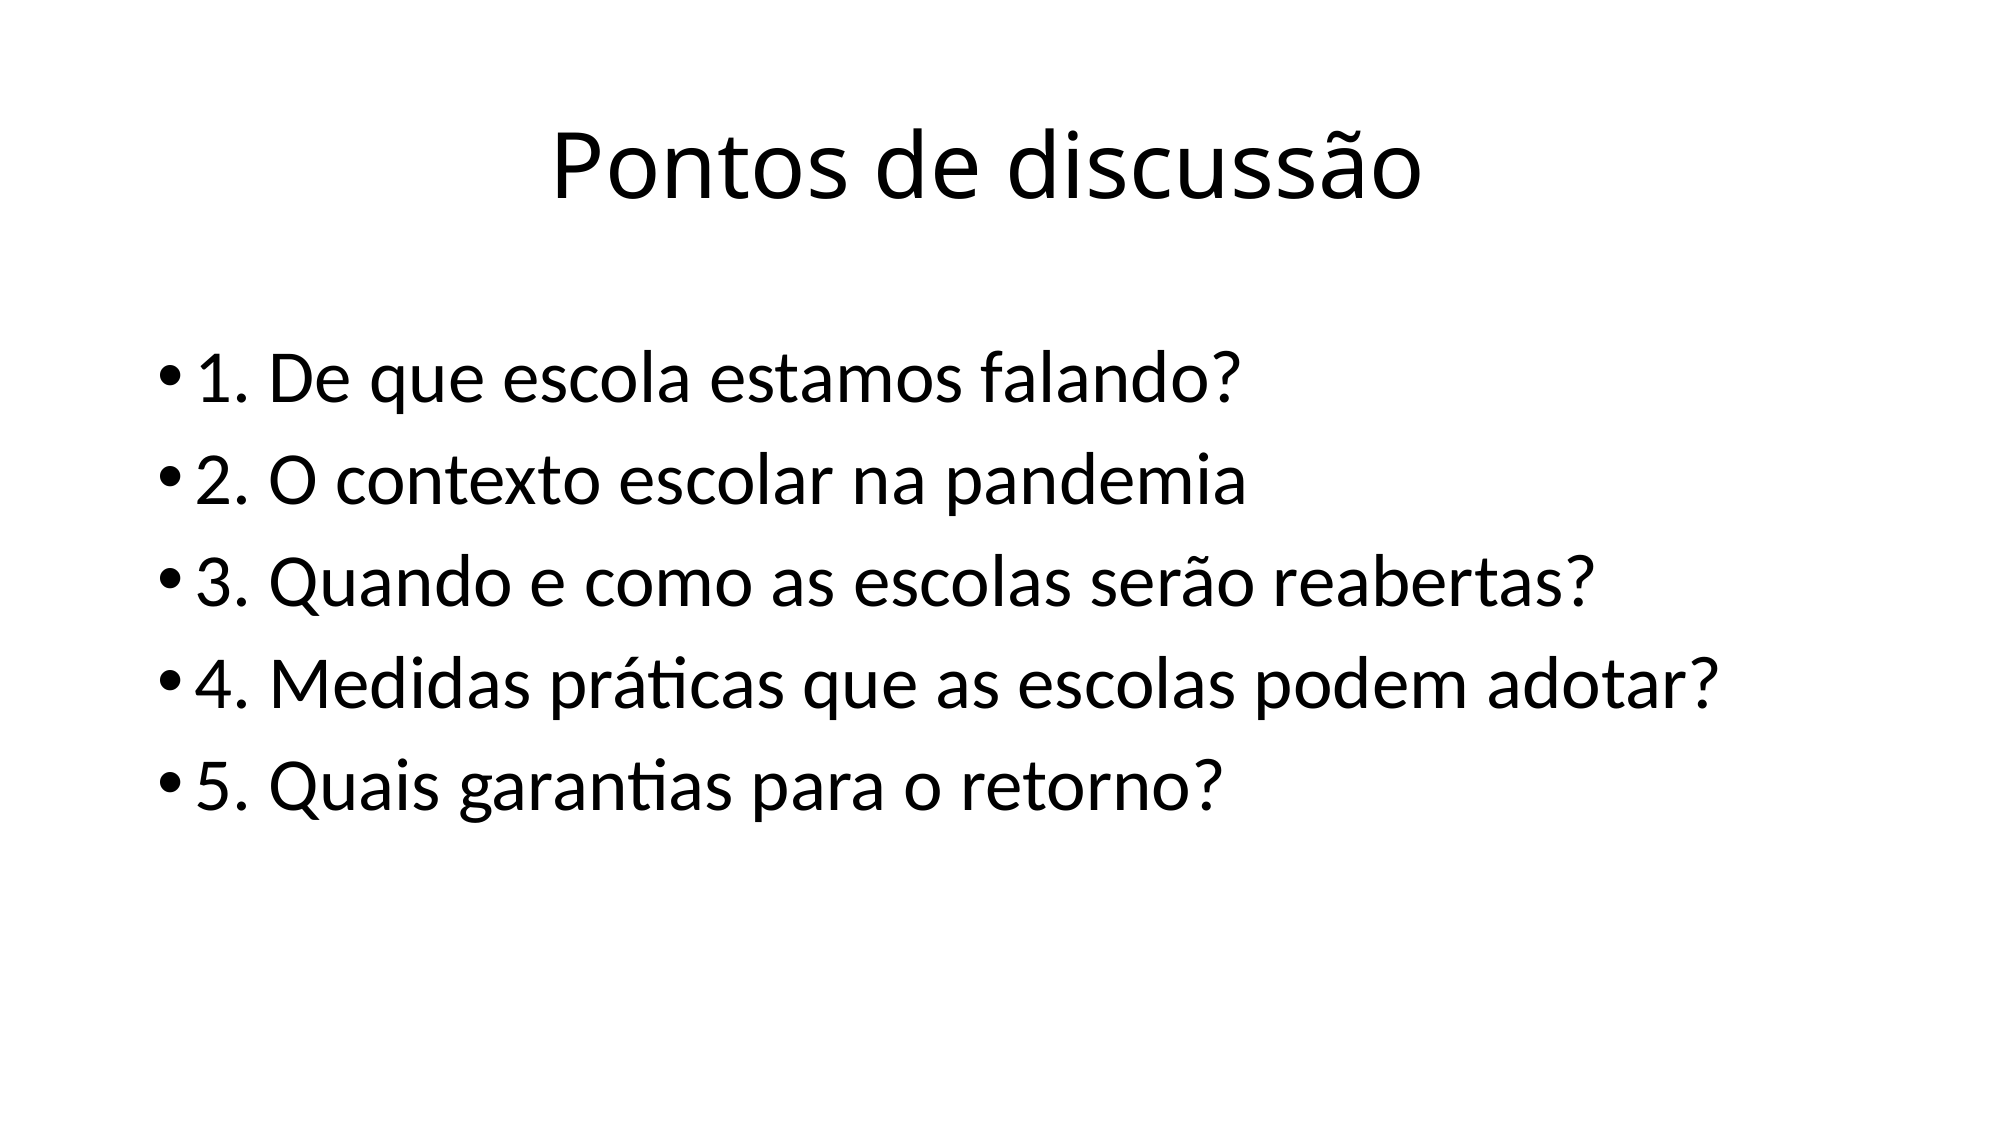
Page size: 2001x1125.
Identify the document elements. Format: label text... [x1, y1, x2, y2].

title Pontos de discussão [137, 59, 1863, 278]
list 1. De que escola estamos falando? 2. O contexto escolar na pandemia 3. Quando e como as escolas serão reabertas? 4. Medidas práticas que as escolas podem adotar? 5. Quais garantias para o retorno? [142, 330, 1814, 897]
